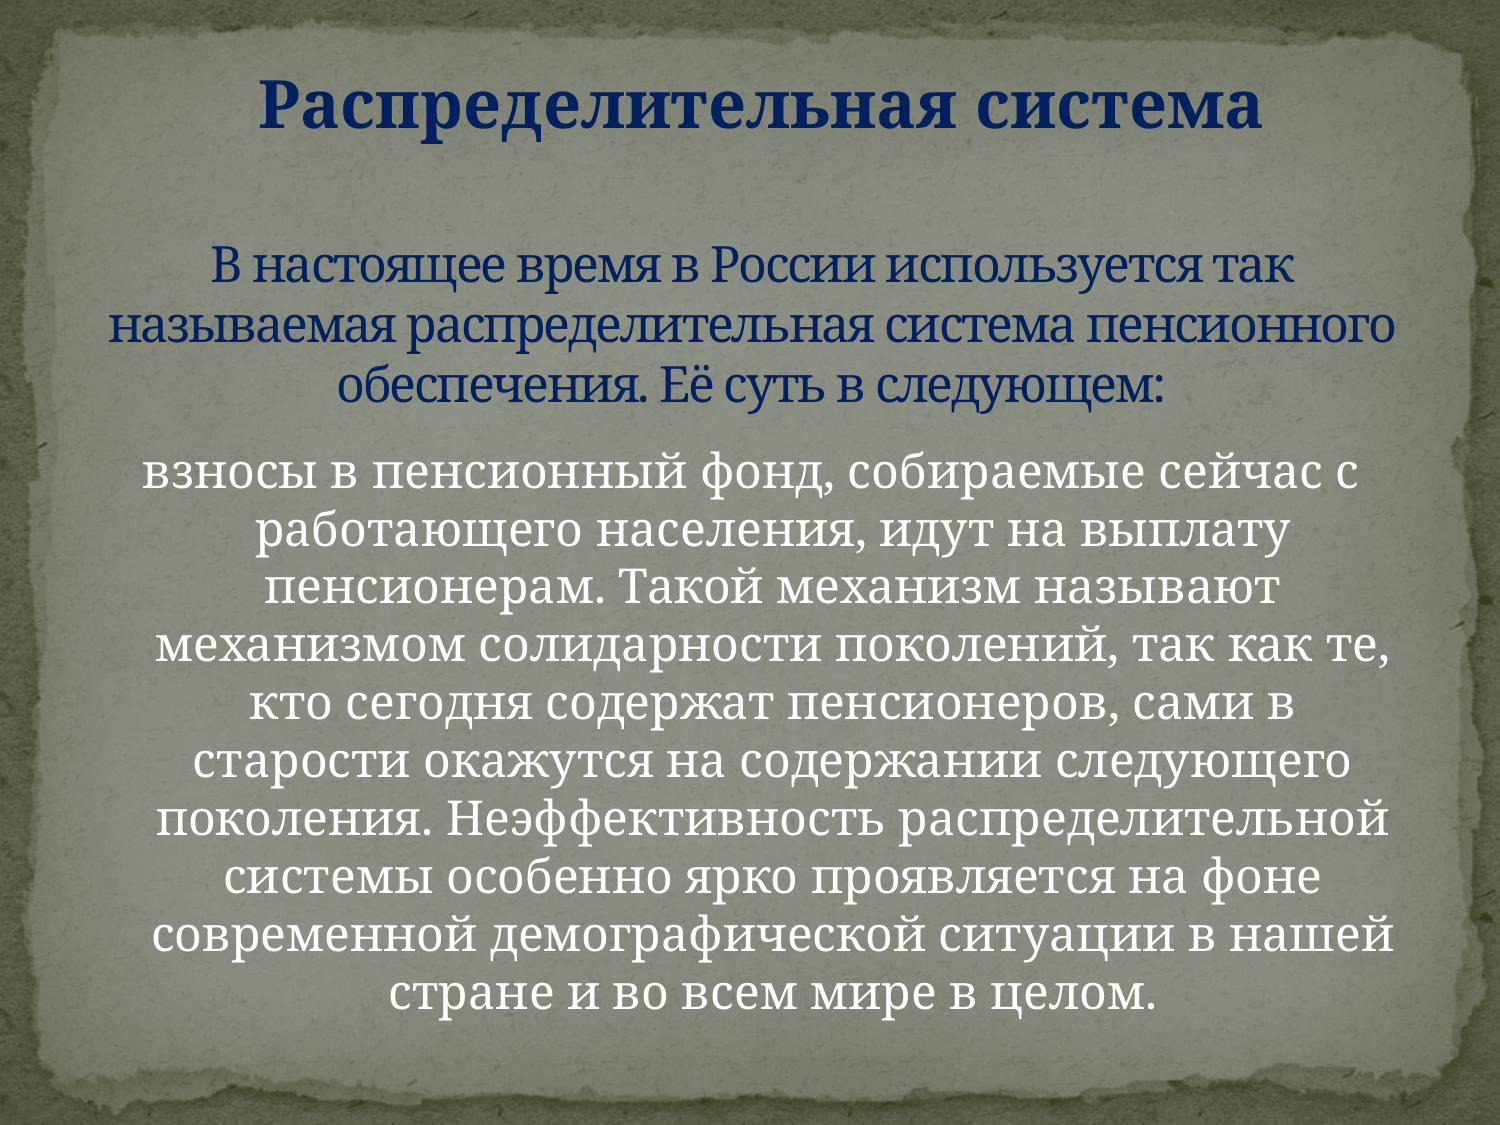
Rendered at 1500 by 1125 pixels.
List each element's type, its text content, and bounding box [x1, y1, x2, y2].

title В настоящее время в России используется так называемая распределительная система пенсионного обеспечения. Её суть в следующем: [76, 219, 1427, 420]
text_box Распределительная система [182, 54, 1341, 150]
list взносы в пенсионный фонд, собираемые сейчас с работающего населения, идут на выплату пенсионерам. Такой механизм называют механизмом солидарности поколений, так как те, кто сегодня содержат пенсионеров, сами в старости окажутся на содержании следующего поколения. Неэффективность распределительной системы особенно ярко проявляется на фоне современной демографической ситуации в нашей стране и во всем мире в целом. [76, 432, 1427, 1029]
